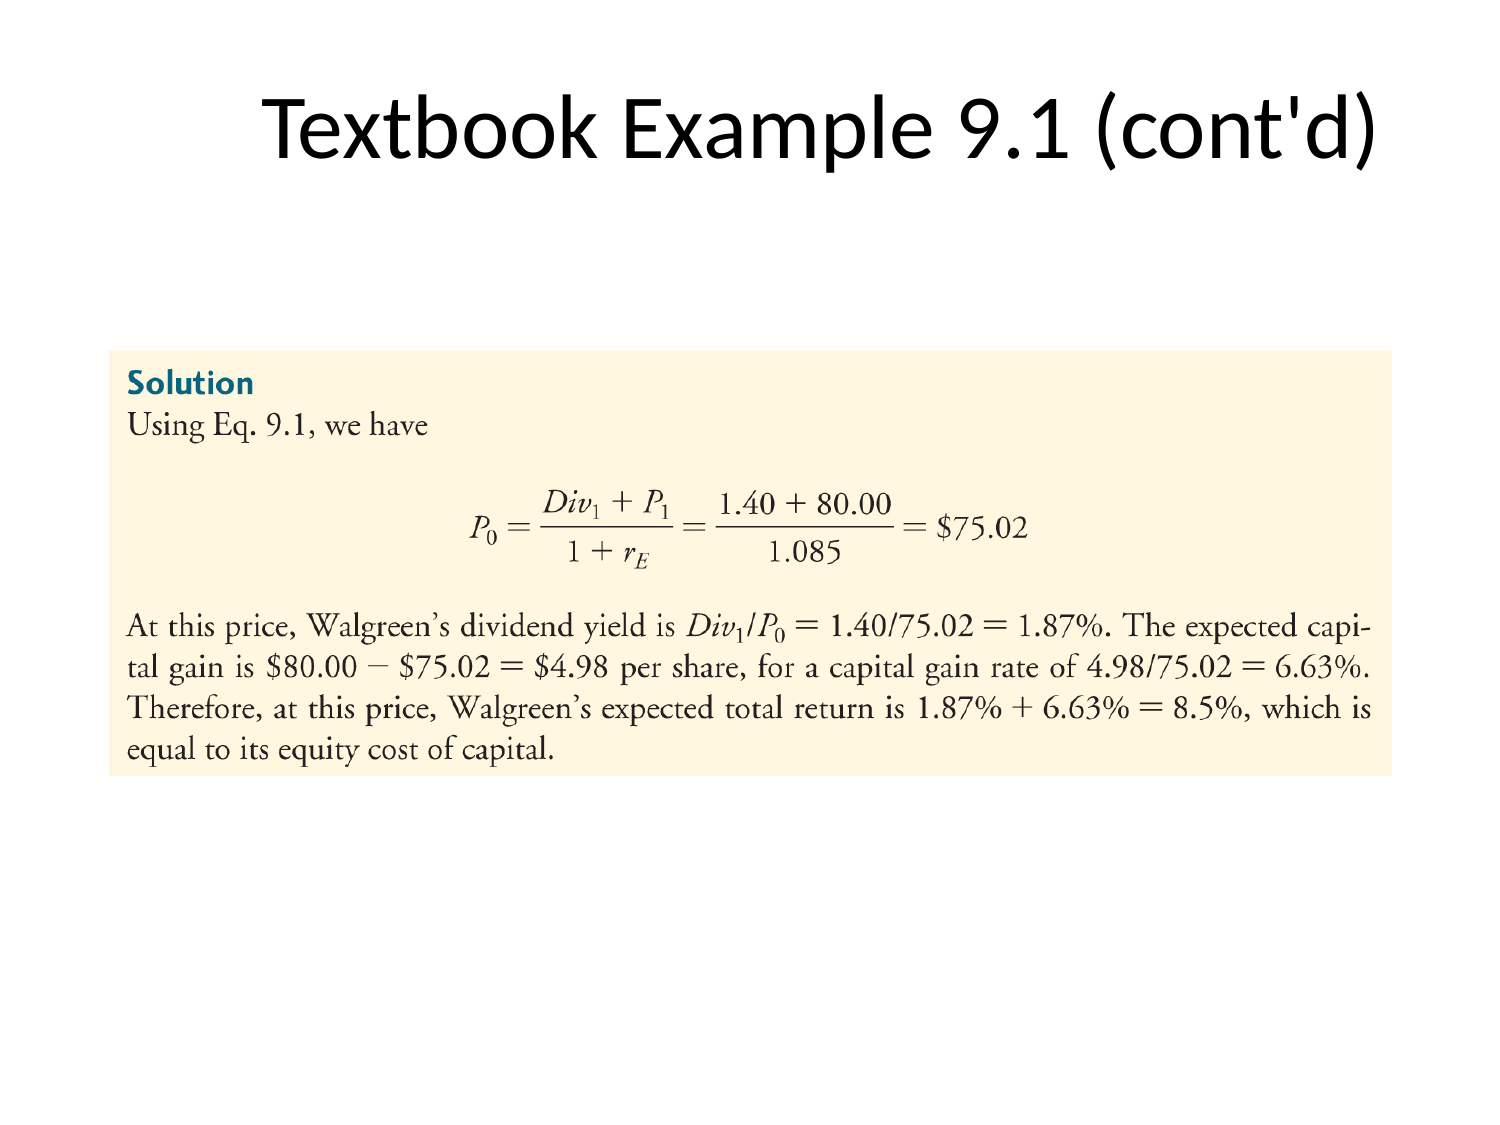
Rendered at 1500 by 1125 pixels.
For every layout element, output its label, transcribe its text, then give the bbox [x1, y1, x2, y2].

title Textbook Example 9.1 (cont'd) [190, 27, 1454, 216]
picture [105, 347, 1395, 778]
